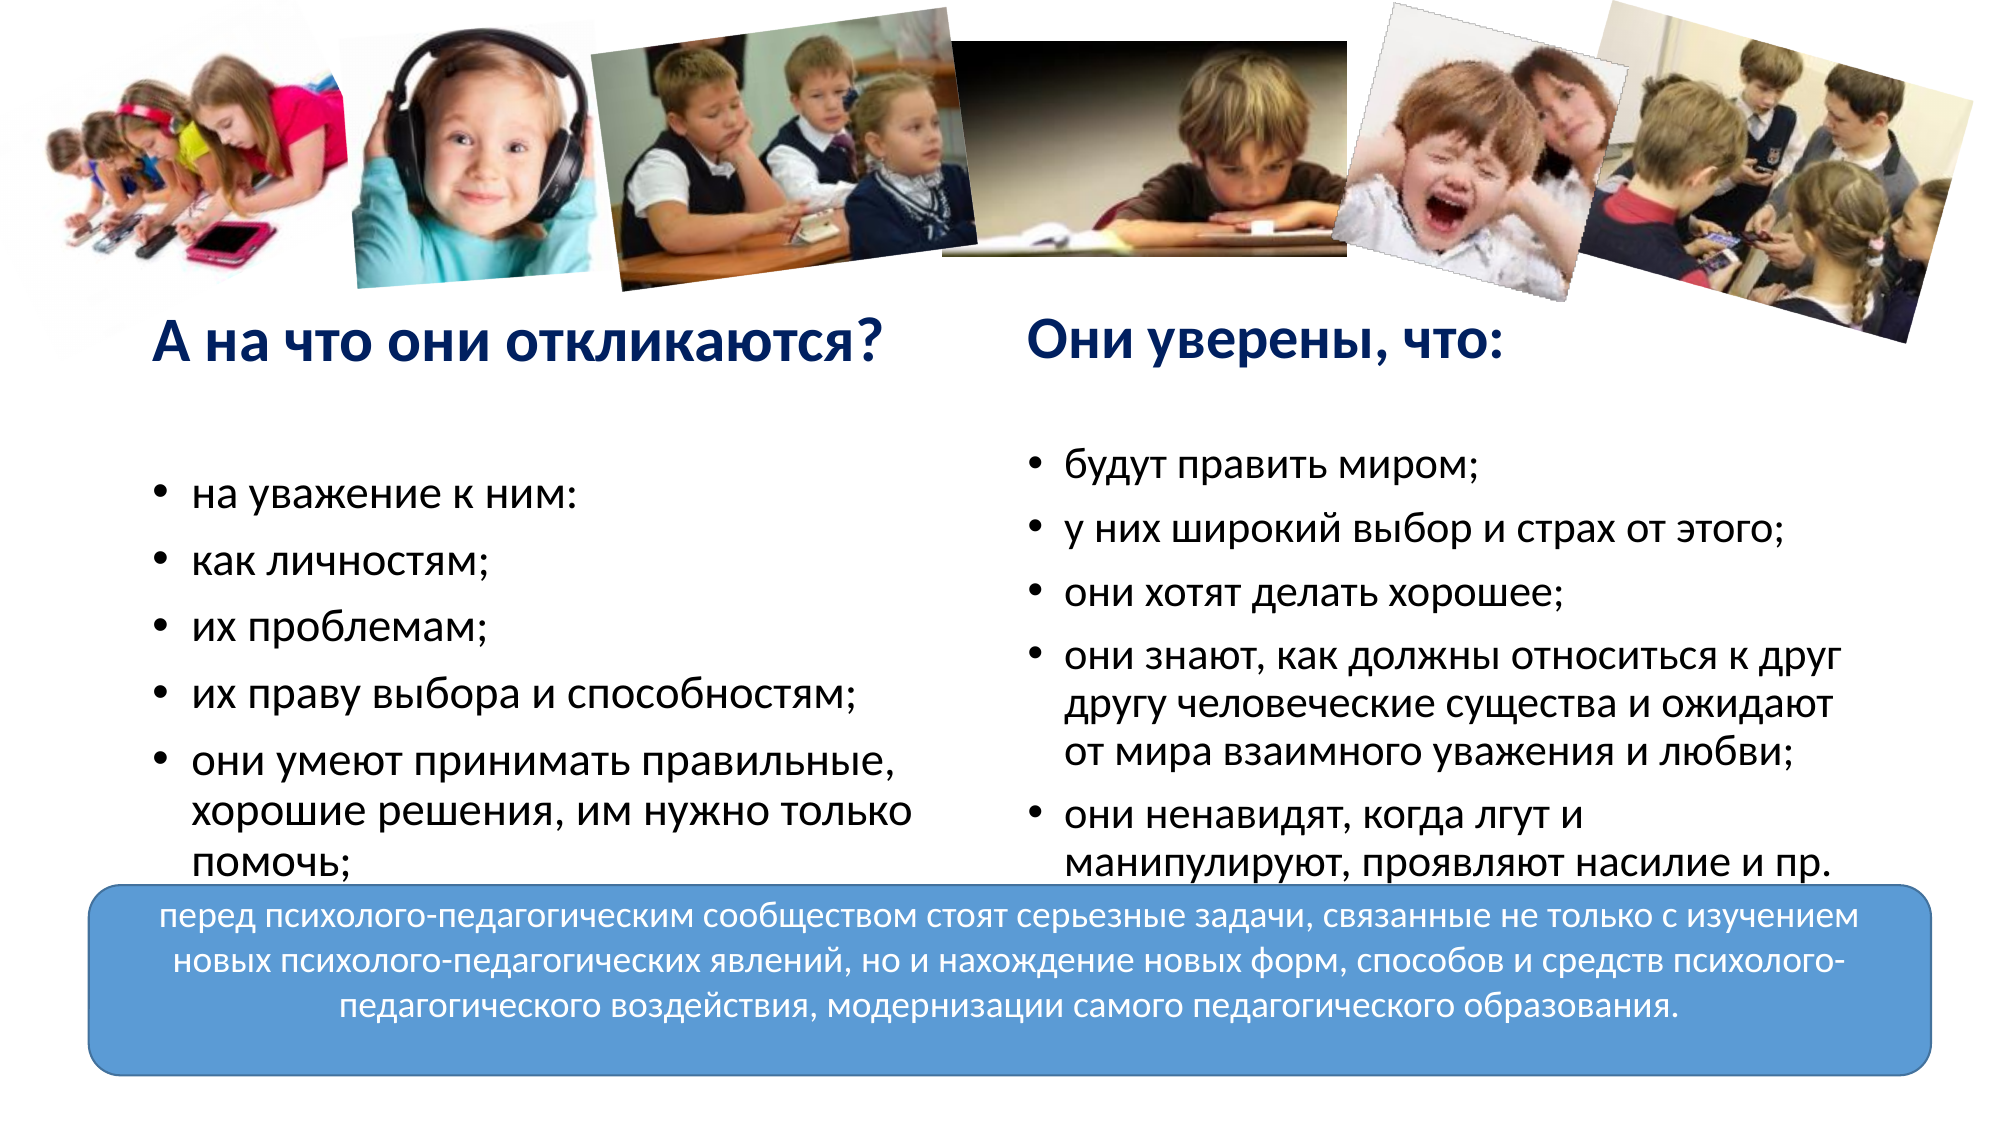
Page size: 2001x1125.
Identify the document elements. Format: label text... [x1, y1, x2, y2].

title [1347, 59, 1357, 175]
title [604, 269, 620, 278]
title [735, 244, 1470, 278]
text_box перед психолого-педагогическим сообществом стоят серьезные задачи, связанные не только с изучением новых психолого-педагогических явлений, но и нахождение новых форм, способов и средств психолого-педагогического воздействия, модернизации самого педагогического образования. [87, 884, 1933, 1077]
list А на что они откликаются? на уважение к ним: как личностям; их проблемам; их праву выбора и способностям; они умеют принимать правильные, хорошие решения, им нужно только помочь; они хотят, чтобы их отмечали и признавали [137, 299, 988, 884]
picture [0, 0, 1973, 360]
list Они уверены, что: будут править миром; у них широкий выбор и страх от этого; они хотят делать хорошее; они знают, как должны относиться к друг другу человеческие существа и ожидают от мира взаимного уважения и любви; они ненавидят, когда лгут и манипулируют, проявляют насилие и пр. [1012, 299, 1863, 884]
